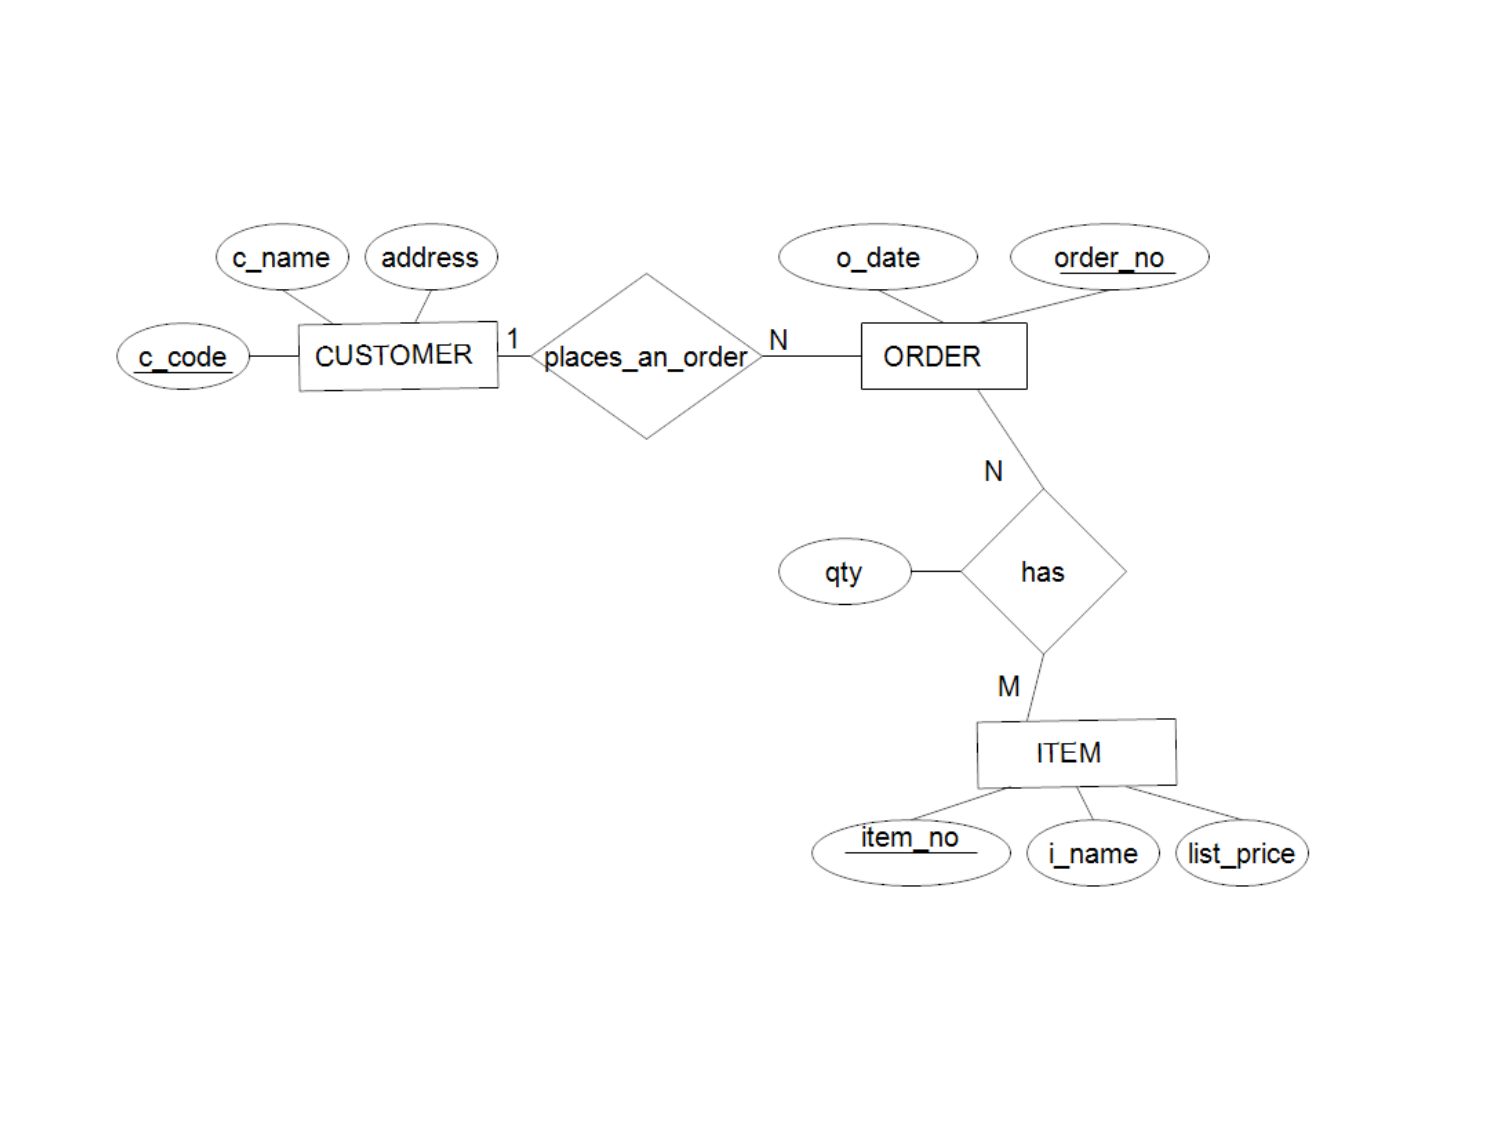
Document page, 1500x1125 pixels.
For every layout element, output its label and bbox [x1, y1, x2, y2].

picture [99, 189, 1341, 902]
